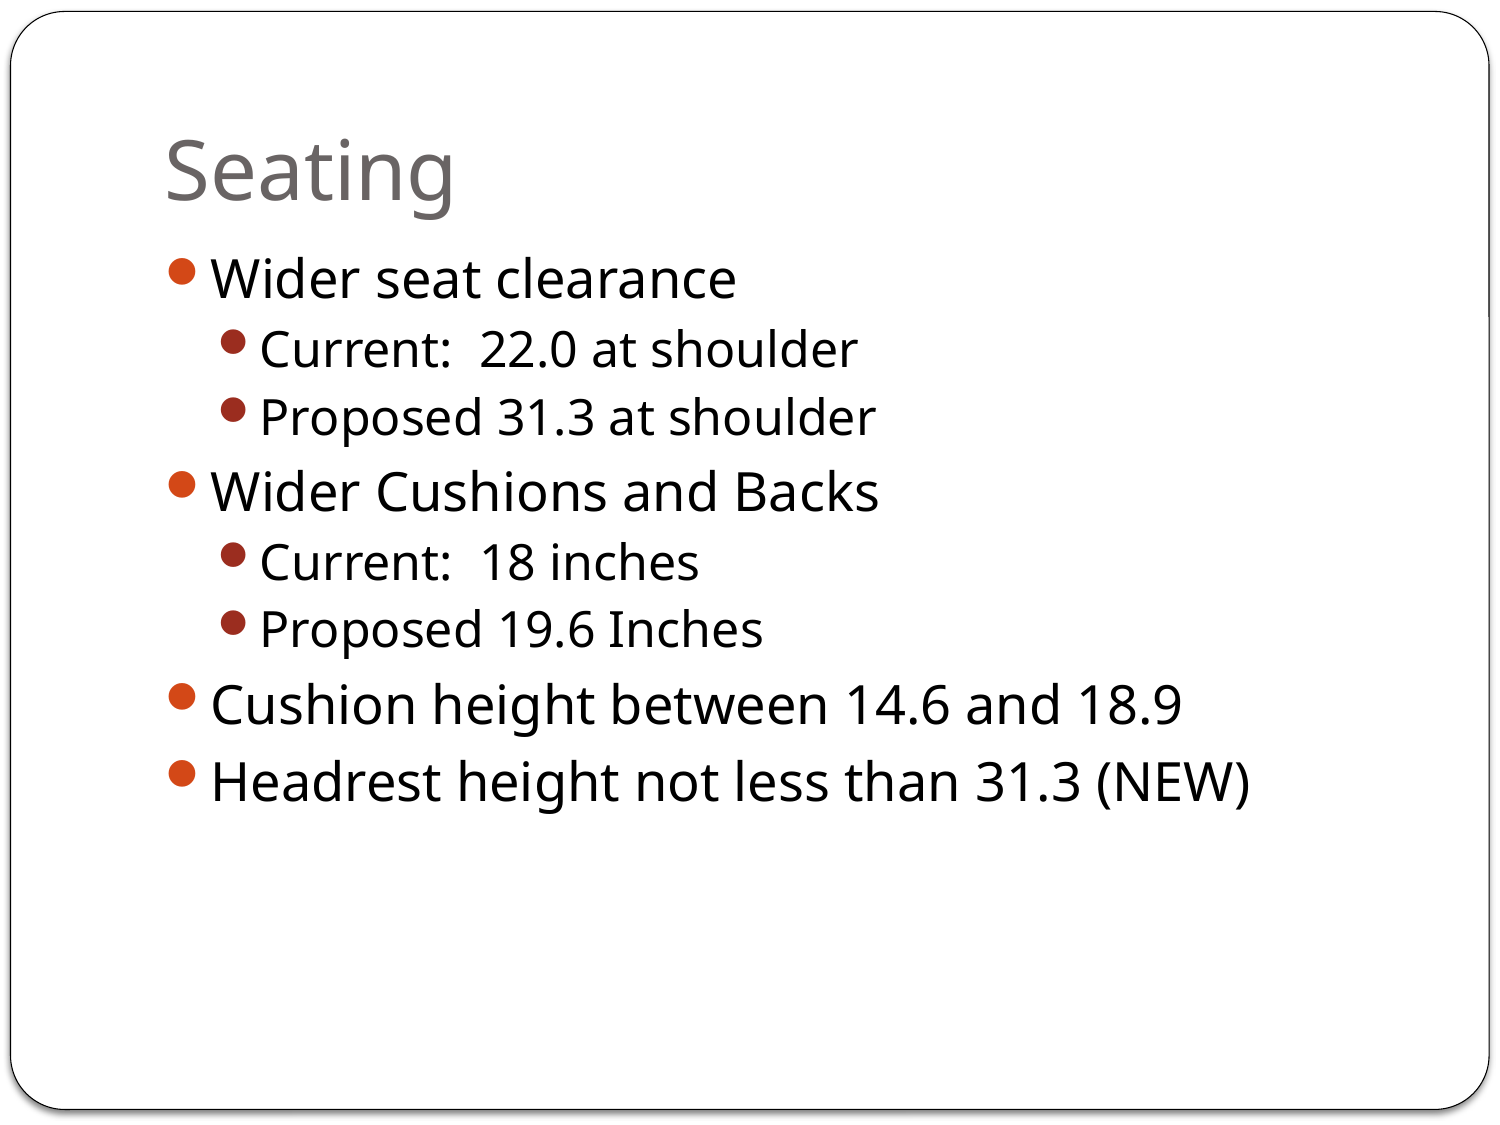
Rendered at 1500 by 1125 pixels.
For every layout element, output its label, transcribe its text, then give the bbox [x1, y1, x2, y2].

title Seating [150, 45, 1425, 233]
list Wider seat clearance Current: 22.0 at shoulder Proposed 31.3 at shoulder Wider Cushions and Backs Current: 18 inches Proposed 19.6 Inches Cushion height between 14.6 and 18.9 Headrest height not less than 31.3 (NEW) [150, 237, 1425, 988]
